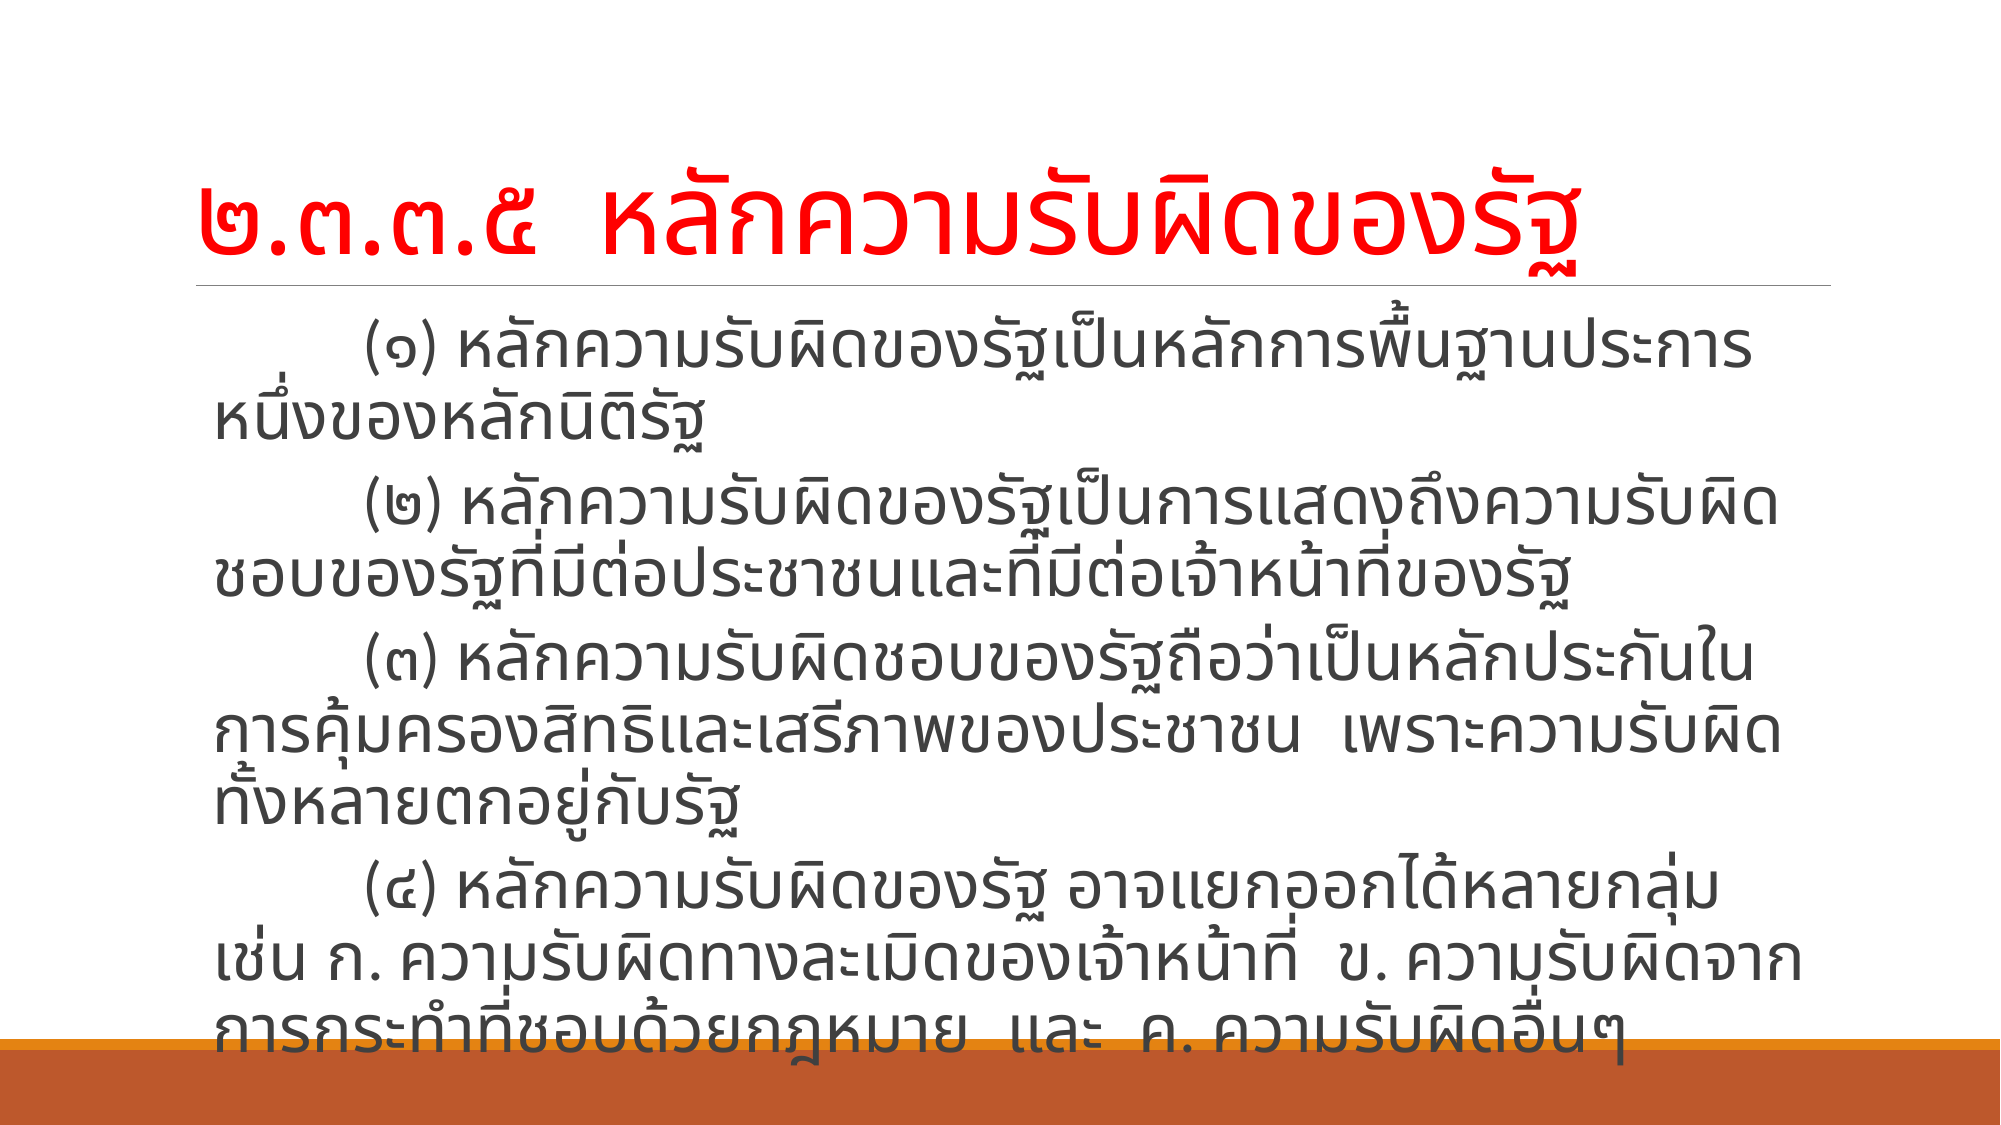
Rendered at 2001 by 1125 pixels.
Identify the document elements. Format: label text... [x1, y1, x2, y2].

title ๒.๓.๓.๕ หลักความรับผิดของรัฐ [180, 47, 1830, 285]
list (๑) หลักความรับผิดของรัฐเป็นหลักการพื้นฐานประการหนึ่งของหลักนิติรัฐ (๒) หลักความรับผิดของรัฐเป็นการแสดงถึงความรับผิดชอบของรัฐที่มีต่อประชาชนและที่มีต่อเจ้าหน้าที่ของรัฐ (๓) หลักความรับผิดชอบของรัฐถือว่าเป็นหลักประกันในการคุ้มครองสิทธิและเสรีภาพของประชาชน เพราะความรับผิดทั้งหลายตกอยู่กับรัฐ (๔) หลักความรับผิดของรัฐ อาจแยกออกได้หลายกลุ่ม เช่น ก. ความรับผิดทางละเมิดของเจ้าหน้าที่ ข. ความรับผิดจากการกระทำที่ชอบด้วยกฎหมาย และ ค. ความรับผิดอื่นๆ [180, 302, 1830, 963]
